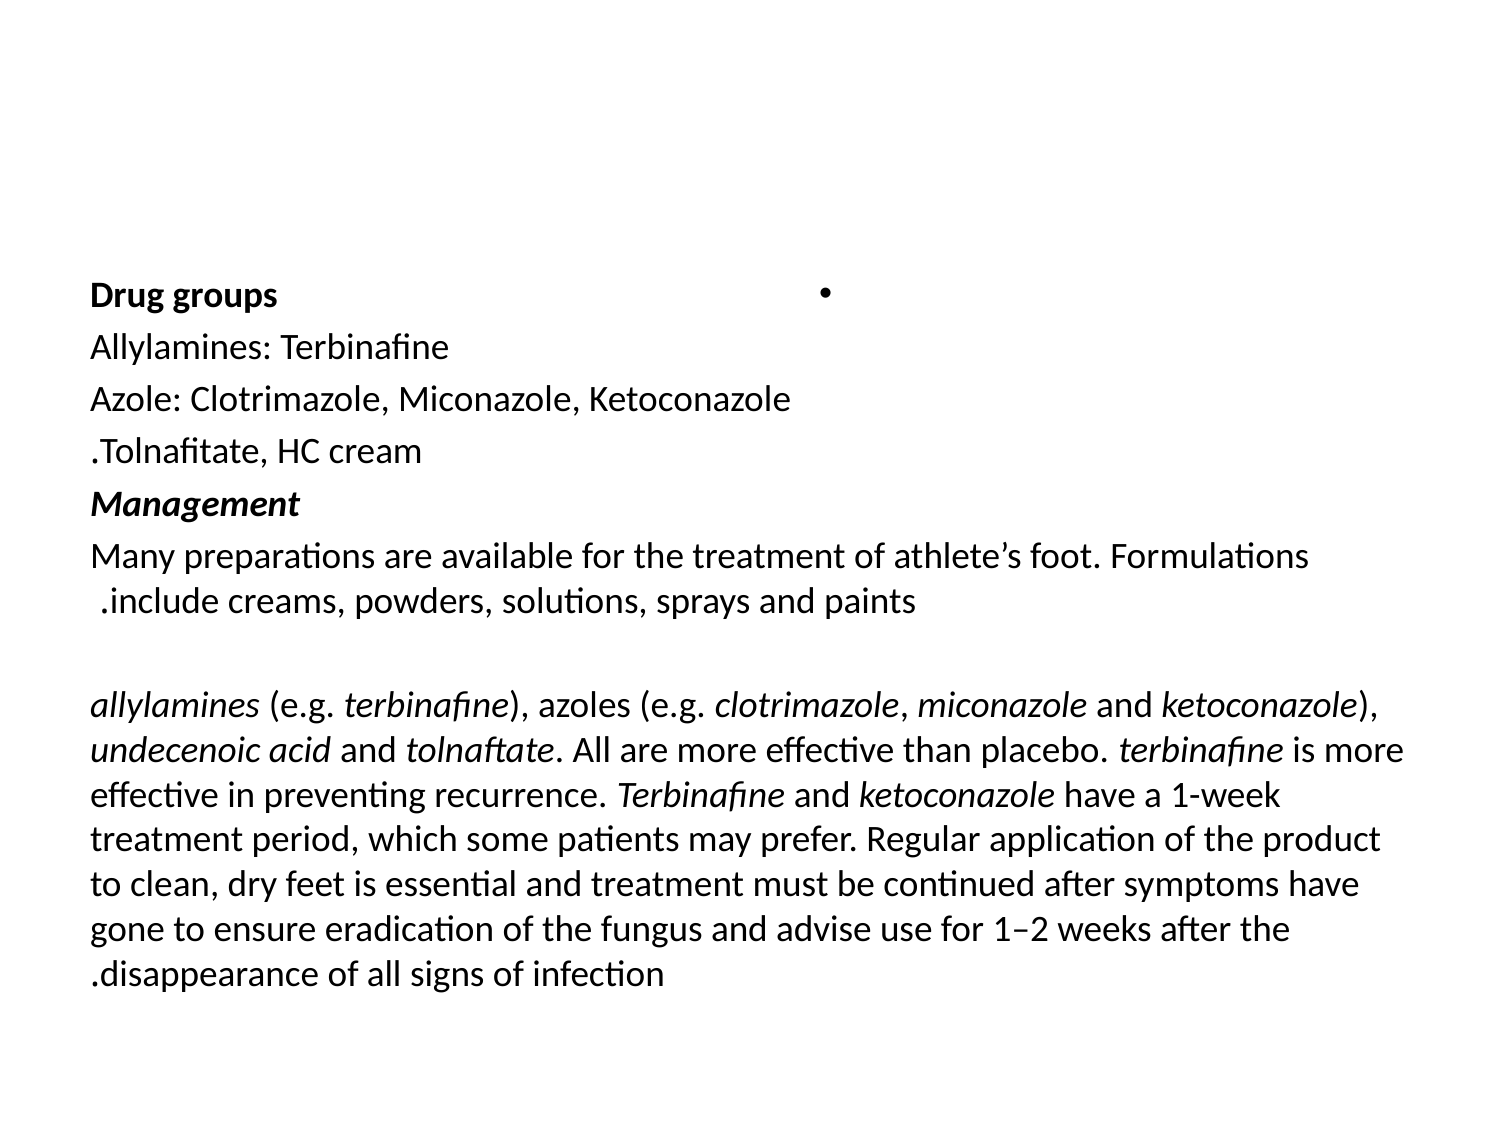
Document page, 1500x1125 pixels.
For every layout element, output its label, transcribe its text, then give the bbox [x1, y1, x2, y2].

list Drug groups Allylamines: Terbinafine Azole: Clotrimazole, Miconazole, Ketoconazole Tolnafitate, HC cream. Management Many preparations are available for the treatment of athlete’s foot. Formulations include creams, powders, solutions, sprays and paints. allylamines (e.g. terbinafine), azoles (e.g. clotrimazole, miconazole and ketoconazole), undecenoic acid and tolnaftate. All are more effective than placebo. terbinafine is more effective in preventing recurrence. Terbinafine and ketoconazole have a 1-week treatment period, which some patients may prefer. Regular application of the product to clean, dry feet is essential and treatment must be continued after symptoms have gone to ensure eradication of the fungus and advise use for 1–2 weeks after the disappearance of all signs of infection. [75, 262, 1425, 1005]
